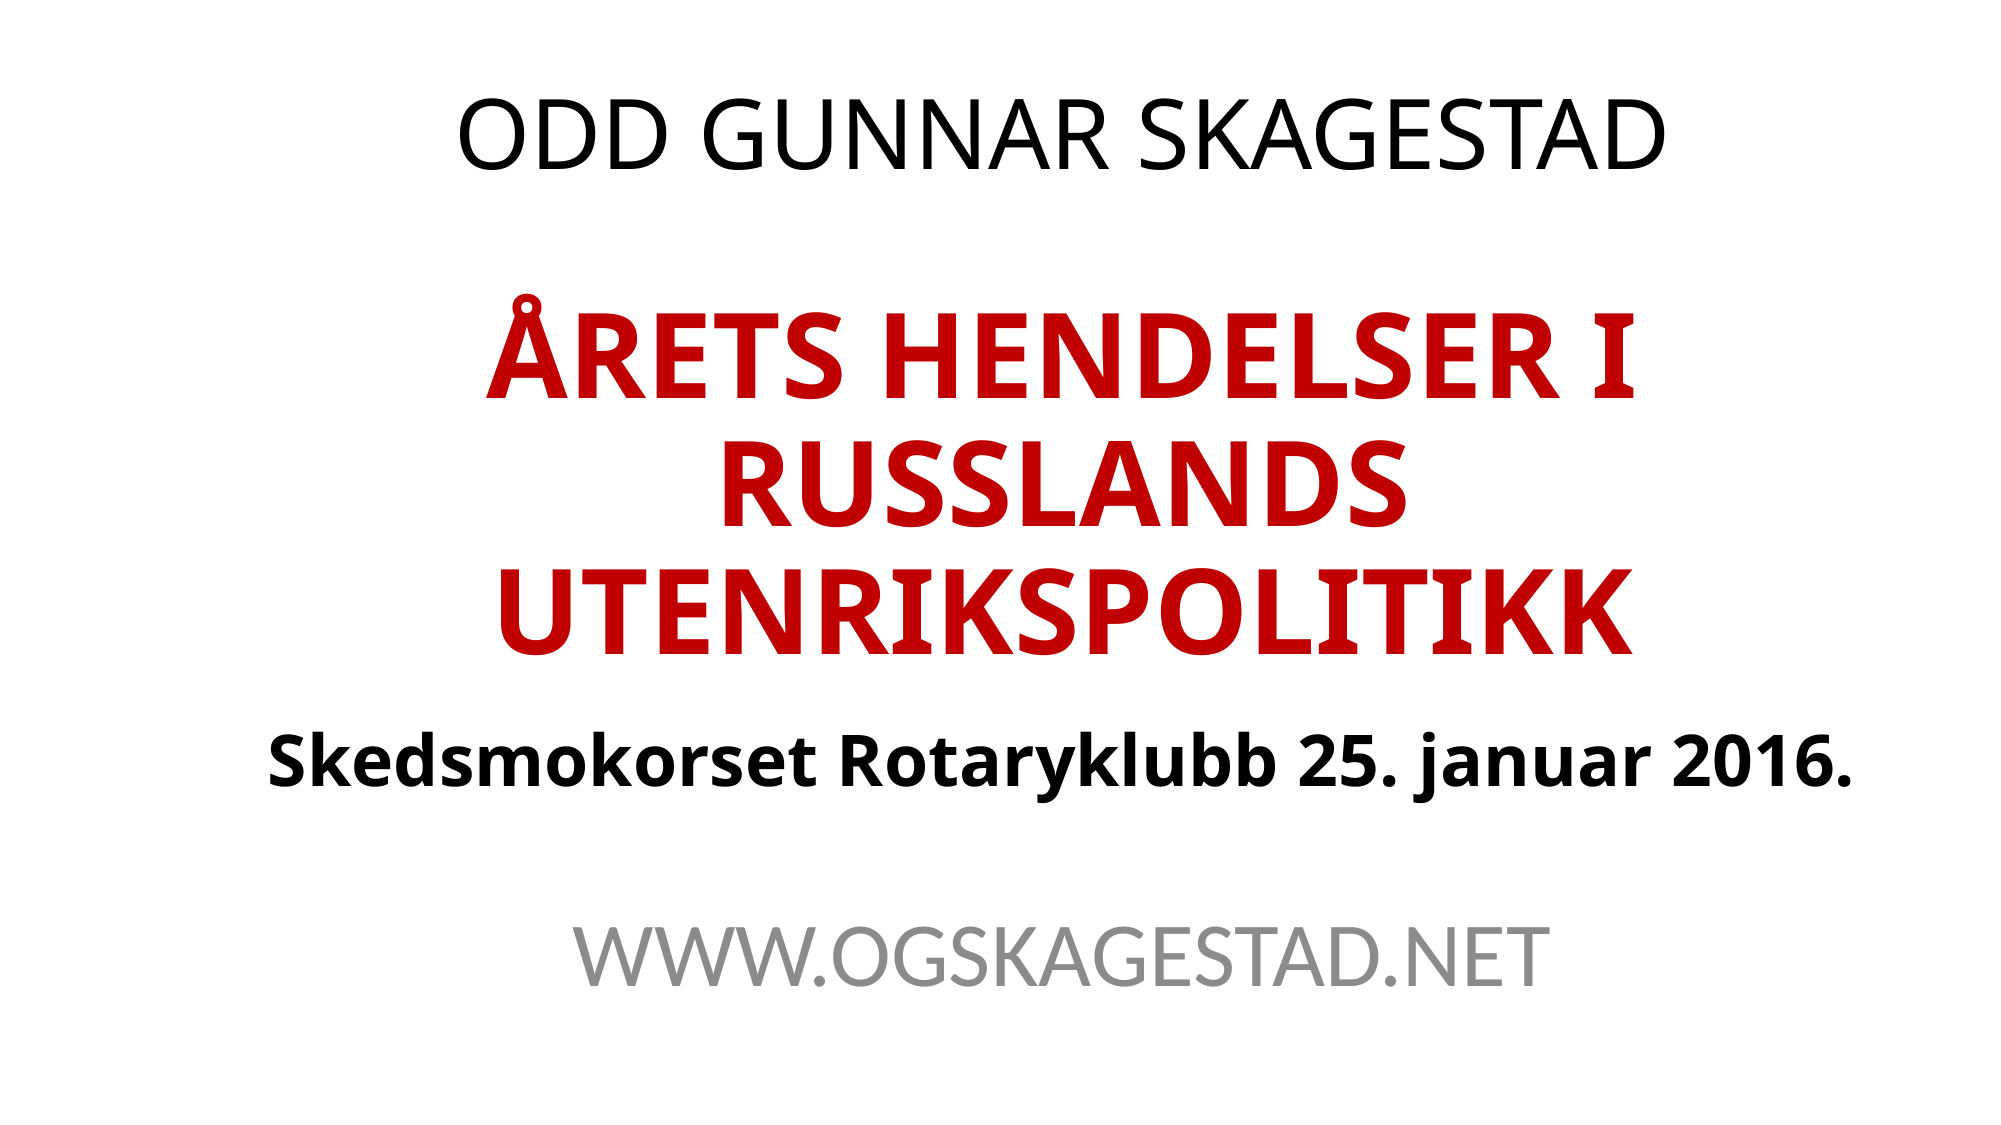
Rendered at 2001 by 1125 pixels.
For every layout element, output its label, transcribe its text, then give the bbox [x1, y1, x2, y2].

title ODD GUNNAR SKAGESTAD ÅRETS HENDELSER I RUSSLANDS UTENRIKSPOLITIKK Skedsmokorset Rotaryklubb 25. januar 2016. [162, 73, 1963, 810]
list WWW.OGSKAGESTAD.NET [211, 900, 1914, 1056]
